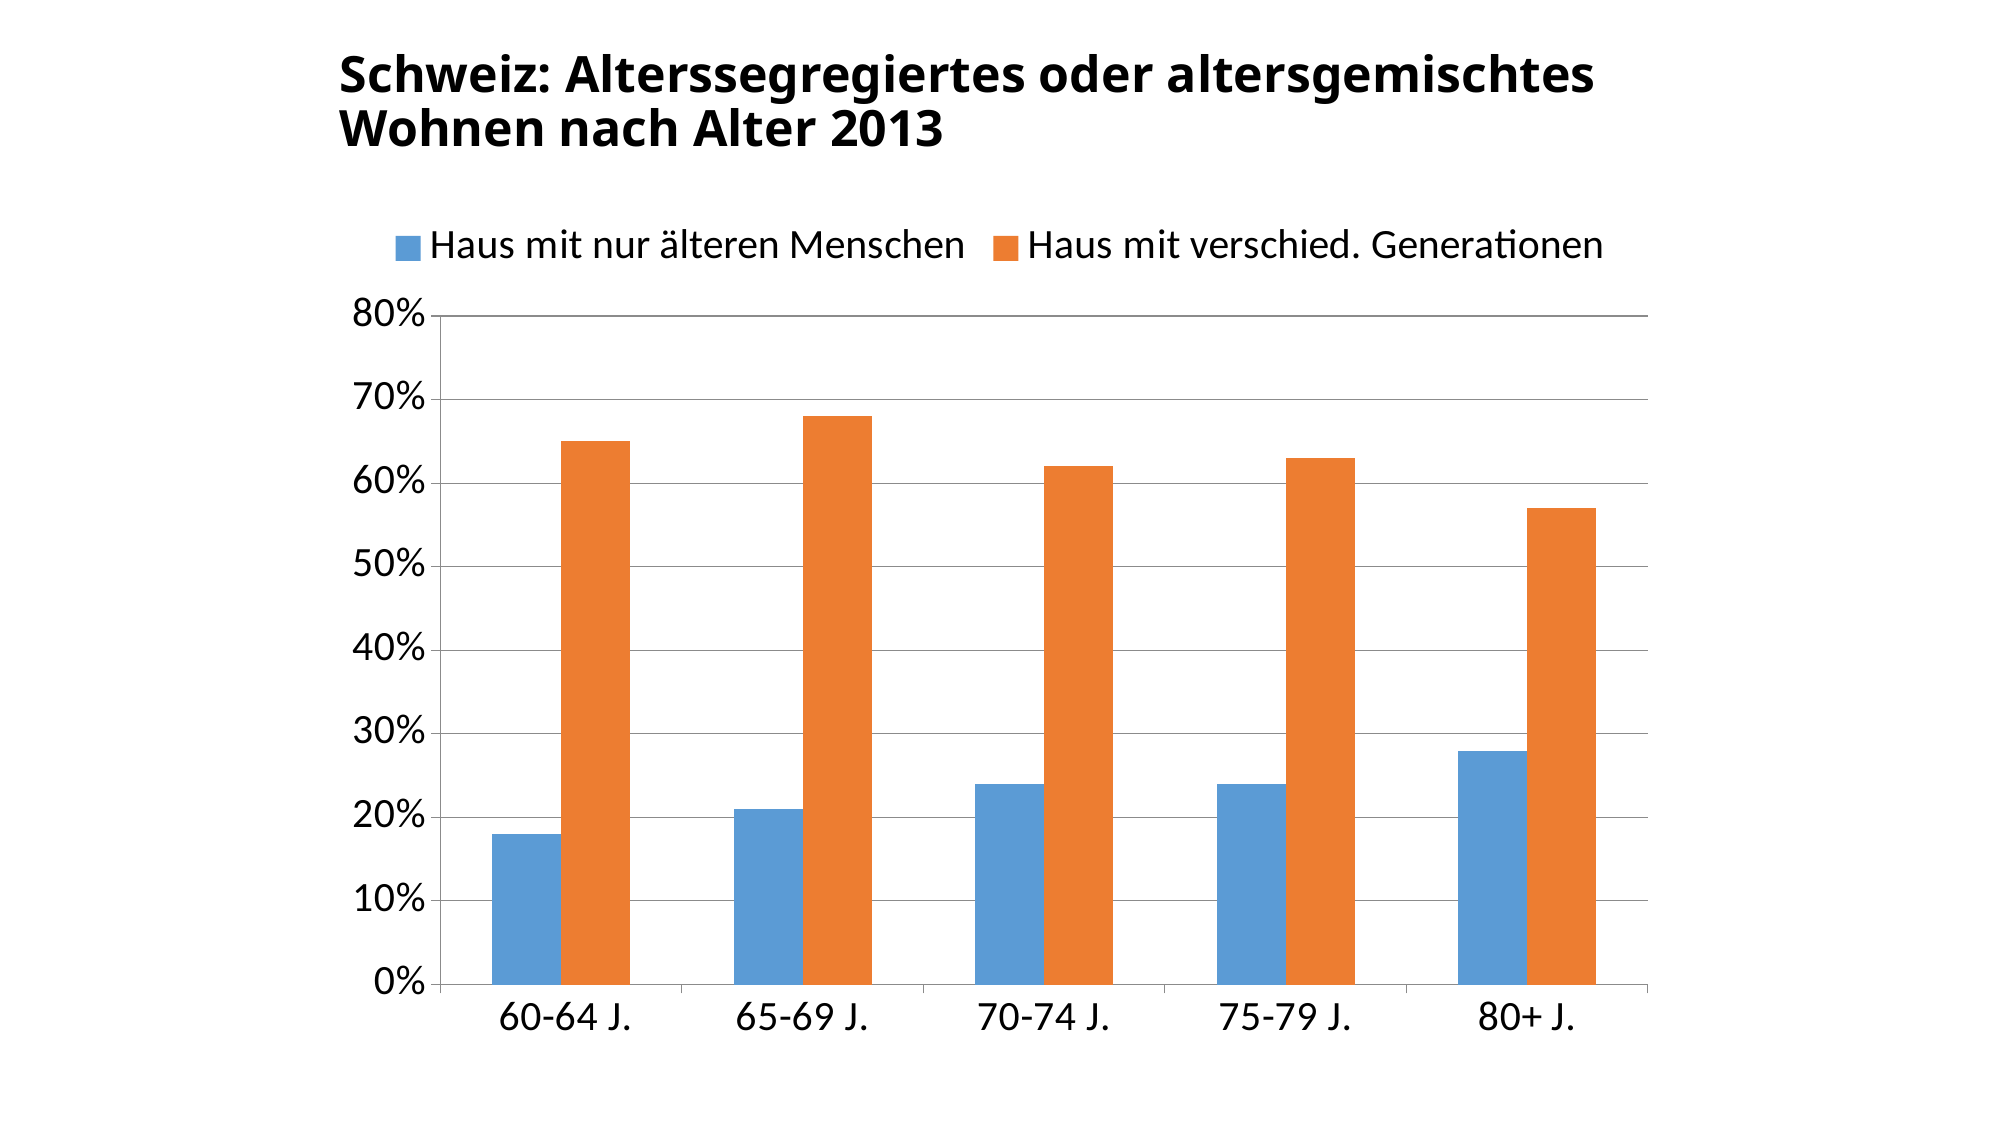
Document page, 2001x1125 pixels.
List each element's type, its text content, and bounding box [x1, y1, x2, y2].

chart [324, 208, 1675, 1059]
title Schweiz: Alterssegregiertes oder altersgemischtes Wohnen nach Alter 2013 [324, 45, 1675, 161]
